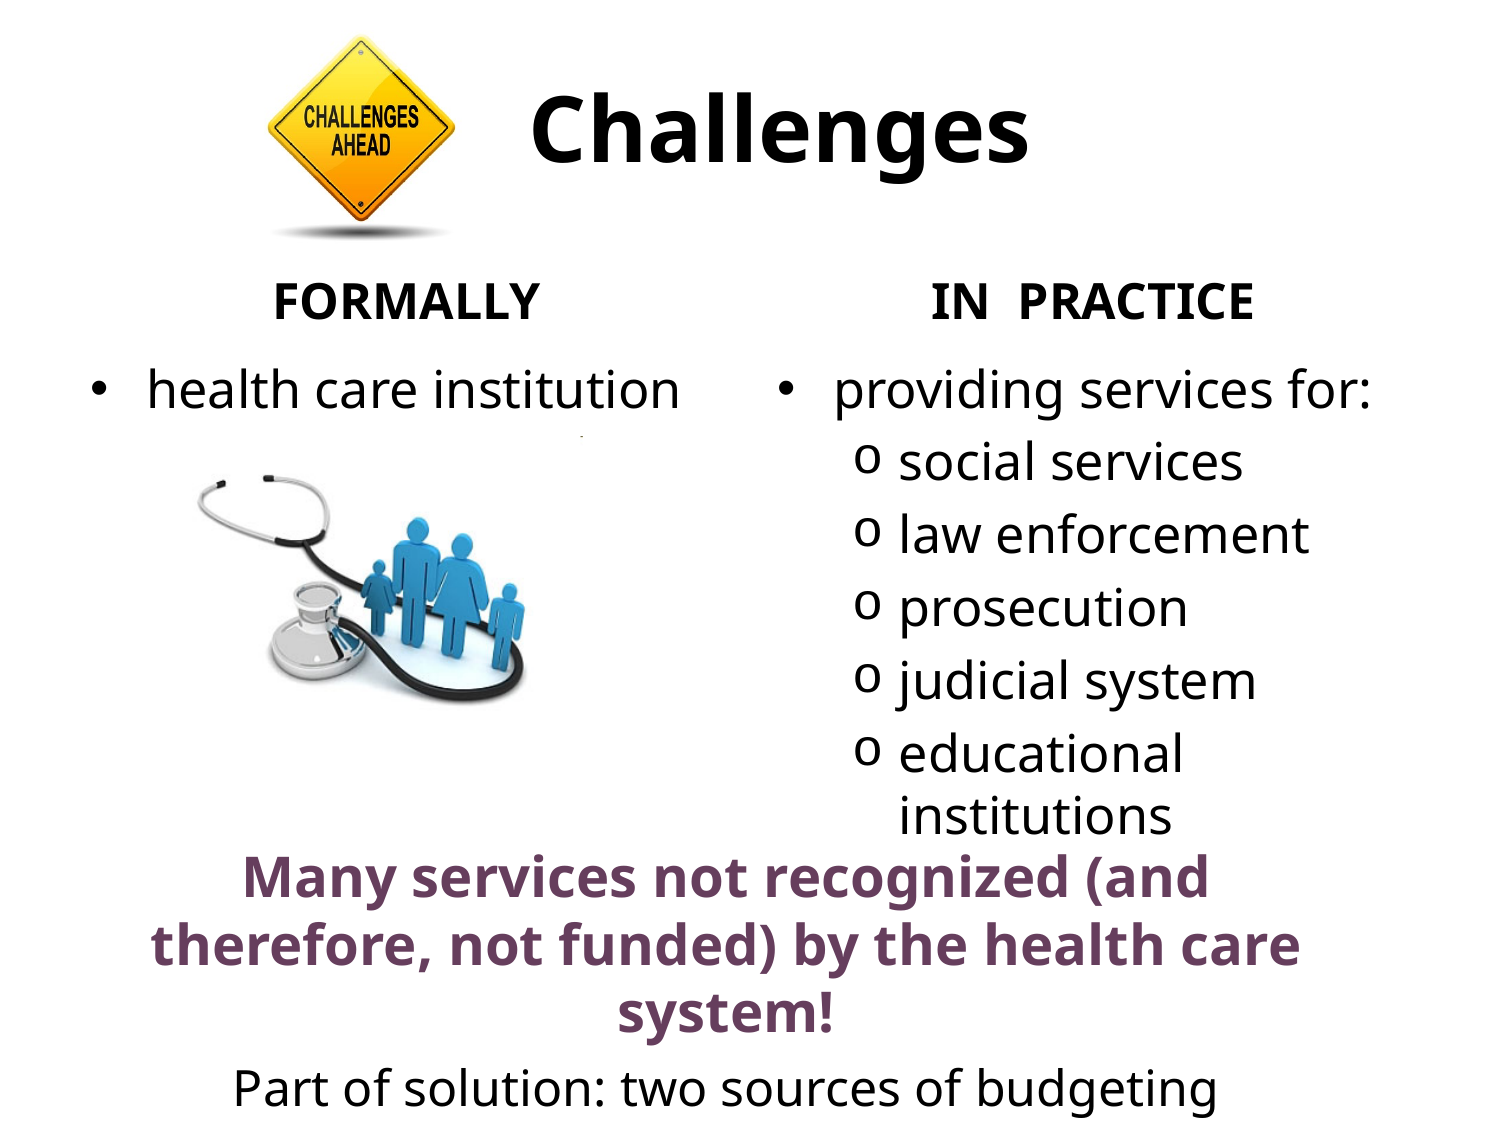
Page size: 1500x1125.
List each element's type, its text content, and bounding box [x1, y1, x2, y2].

picture [182, 436, 583, 733]
list health care institution [75, 348, 739, 585]
text_box Challenges [513, 63, 1425, 206]
list IN PRACTICE [761, 231, 1425, 337]
text_box Many services not recognized (and therefore, not funded) by the health care system! Part of solution: two sources of budgeting [135, 834, 1317, 1124]
list FORMALLY [75, 231, 738, 337]
list providing services for: social services law enforcement prosecution judicial system educational institutions [761, 348, 1425, 910]
picture [241, 18, 479, 256]
